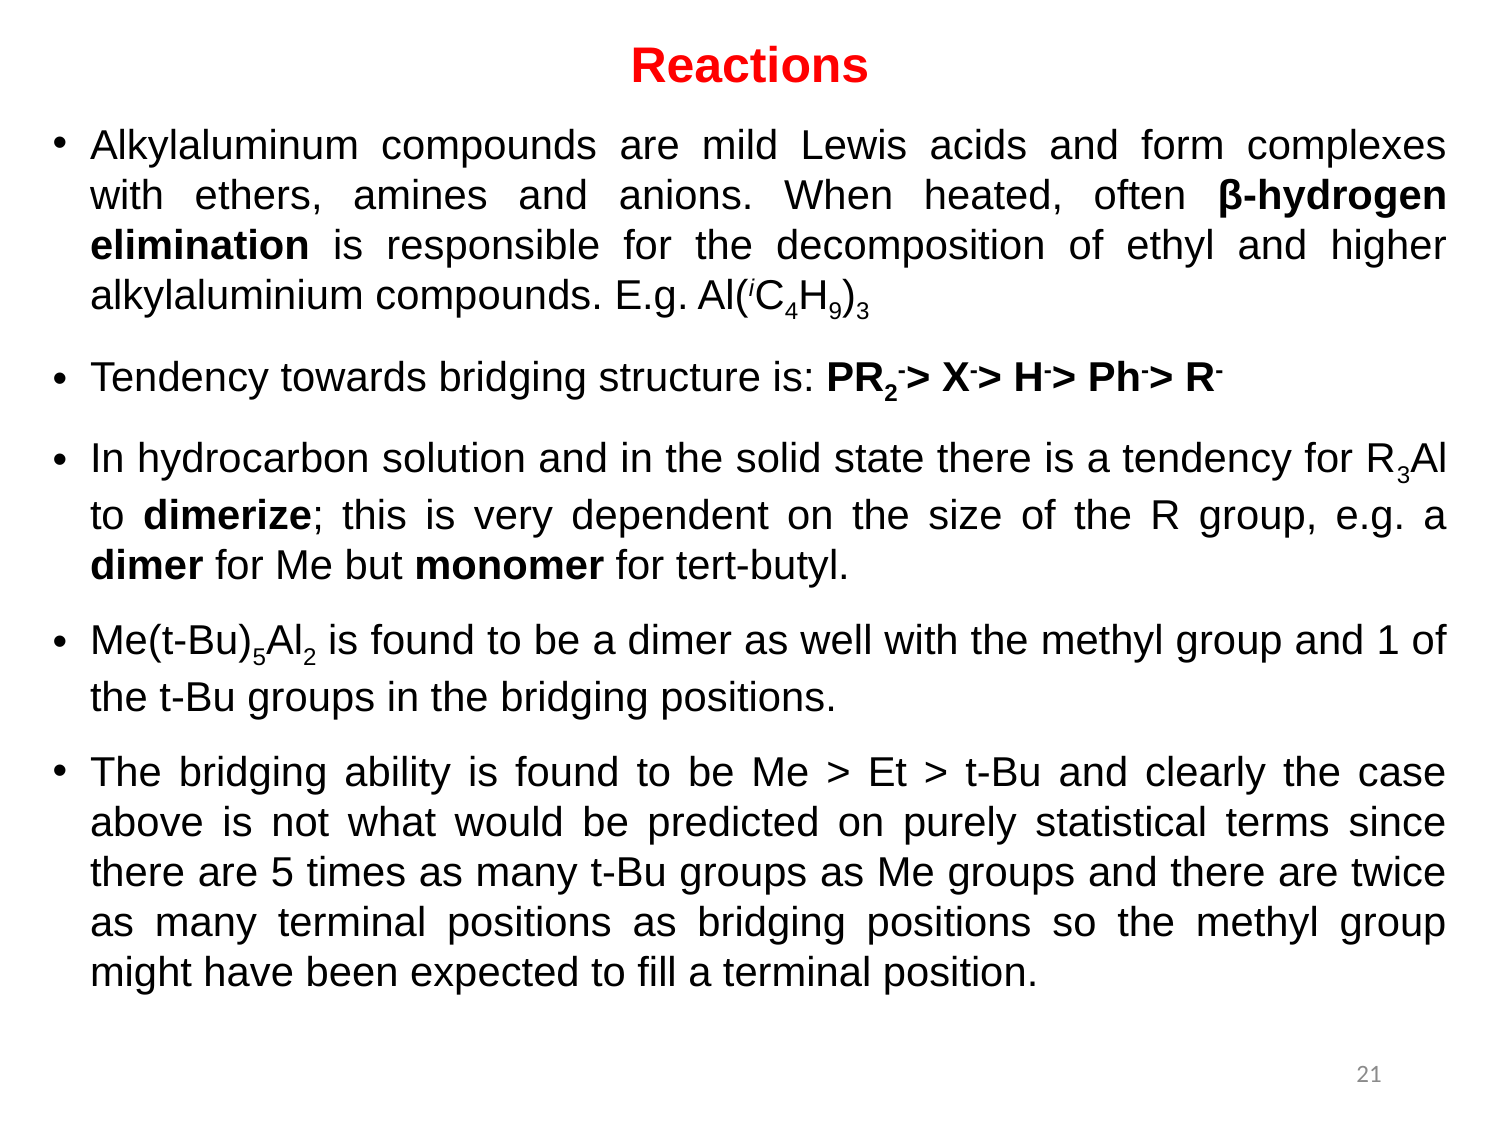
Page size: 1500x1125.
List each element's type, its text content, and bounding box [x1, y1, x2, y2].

list Reactions Alkylaluminum compounds are mild Lewis acids and form complexes with ethers, amines and anions. When heated, often β-hydrogen elimination is responsible for the decomposition of ethyl and higher alkylaluminium compounds. E.g. Al(iC4H9)3 Tendency towards bridging structure is: PR2-> X-> H-> Ph-> R- In hydrocarbon solution and in the solid state there is a tendency for R3Al to dimerize; this is very dependent on the size of the R group, e.g. a dimer for Me but monomer for tert-butyl. Me(t-Bu)5Al2 is found to be a dimer as well with the methyl group and 1 of the t-Bu groups in the bridging positions. The bridging ability is found to be Me > Et > t-Bu and clearly the case above is not what would be predicted on purely statistical terms since there are 5 times as many t-Bu groups as Me groups and there are twice as many terminal positions as bridging positions so the methyl group might have been expected to fill a terminal position. [37, 24, 1463, 1063]
slide_number 21 [1059, 1042, 1397, 1103]
